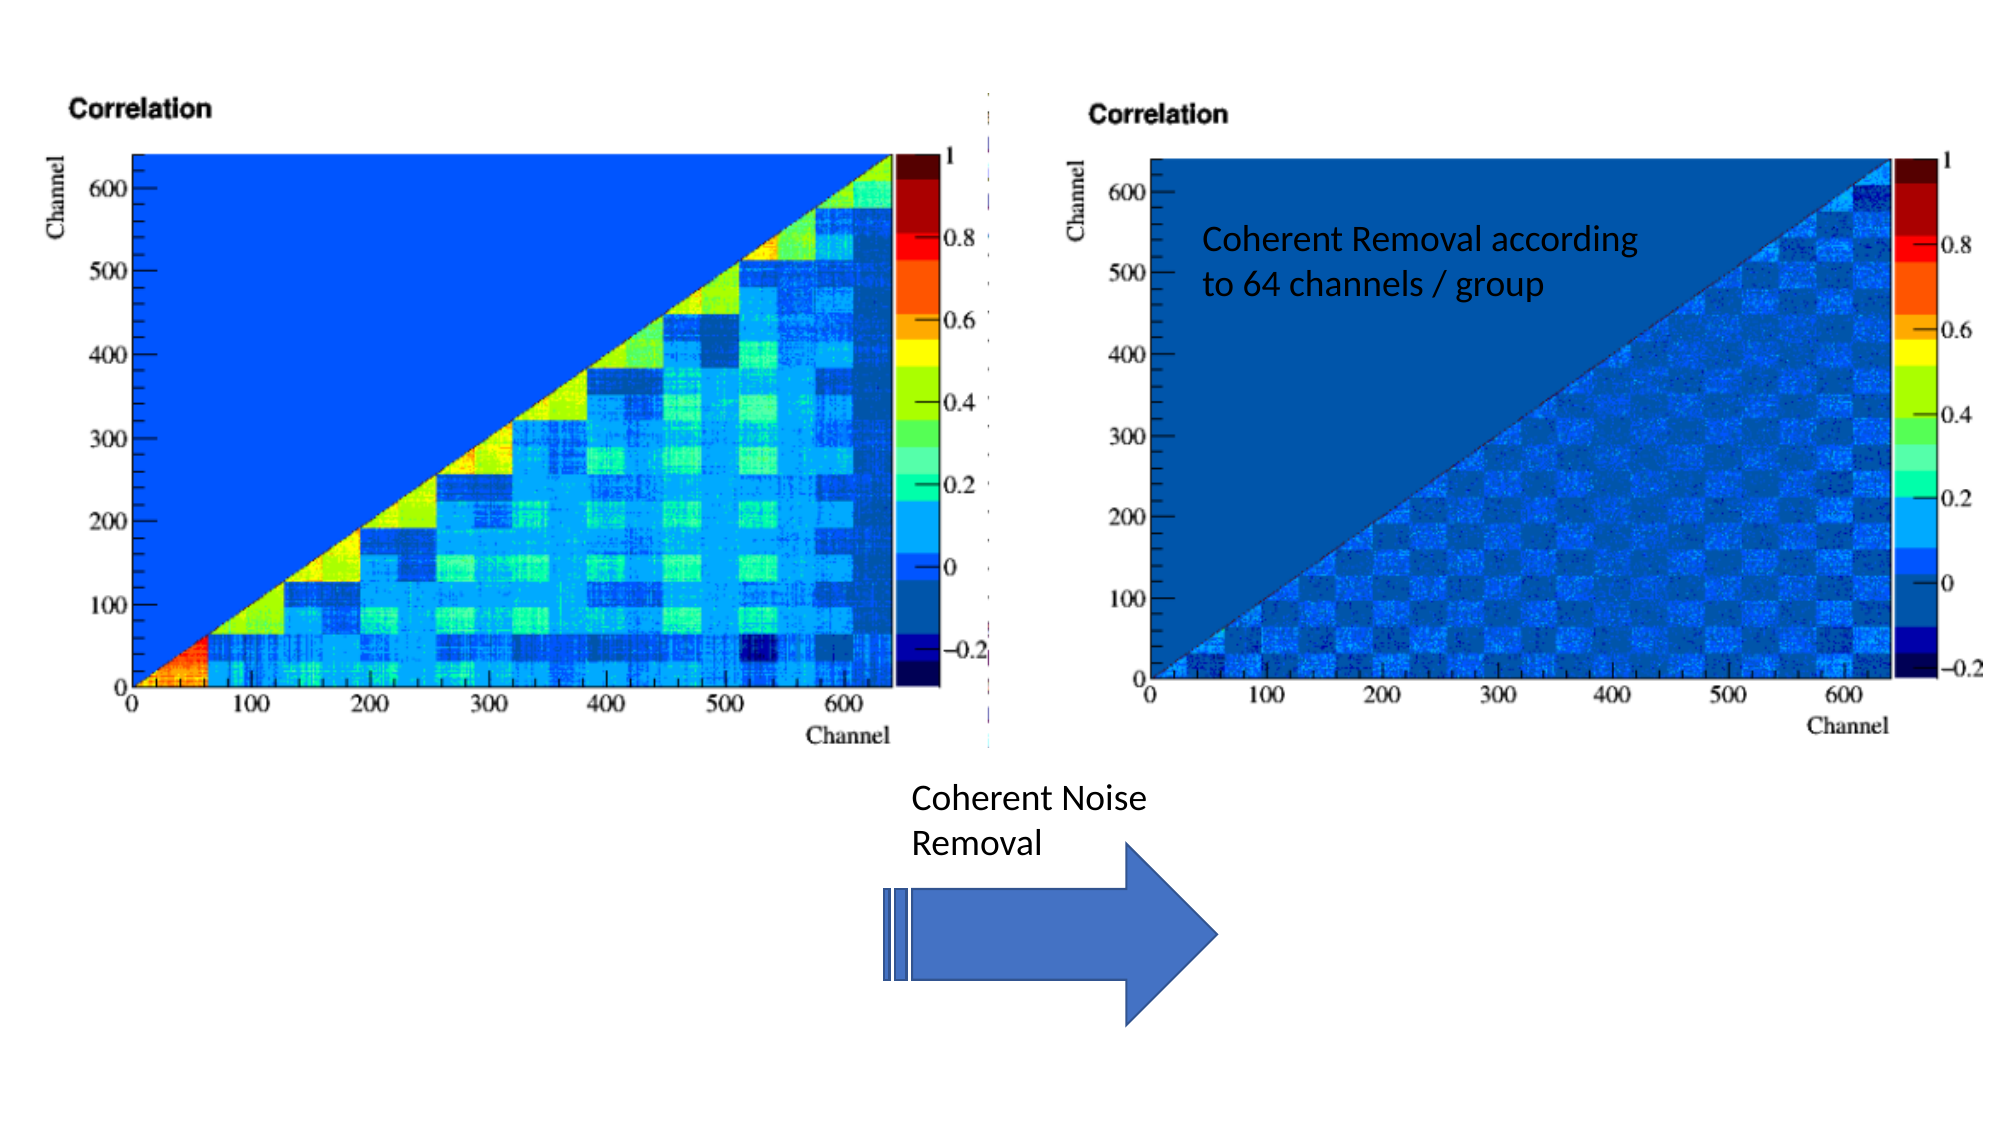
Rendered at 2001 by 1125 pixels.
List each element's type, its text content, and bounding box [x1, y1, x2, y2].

text_box Coherent Noise Removal [896, 765, 1192, 871]
picture [40, 93, 990, 748]
text_box [894, 888, 908, 981]
text_box [911, 871, 1219, 1028]
picture [1064, 99, 1983, 739]
text_box [883, 888, 891, 981]
